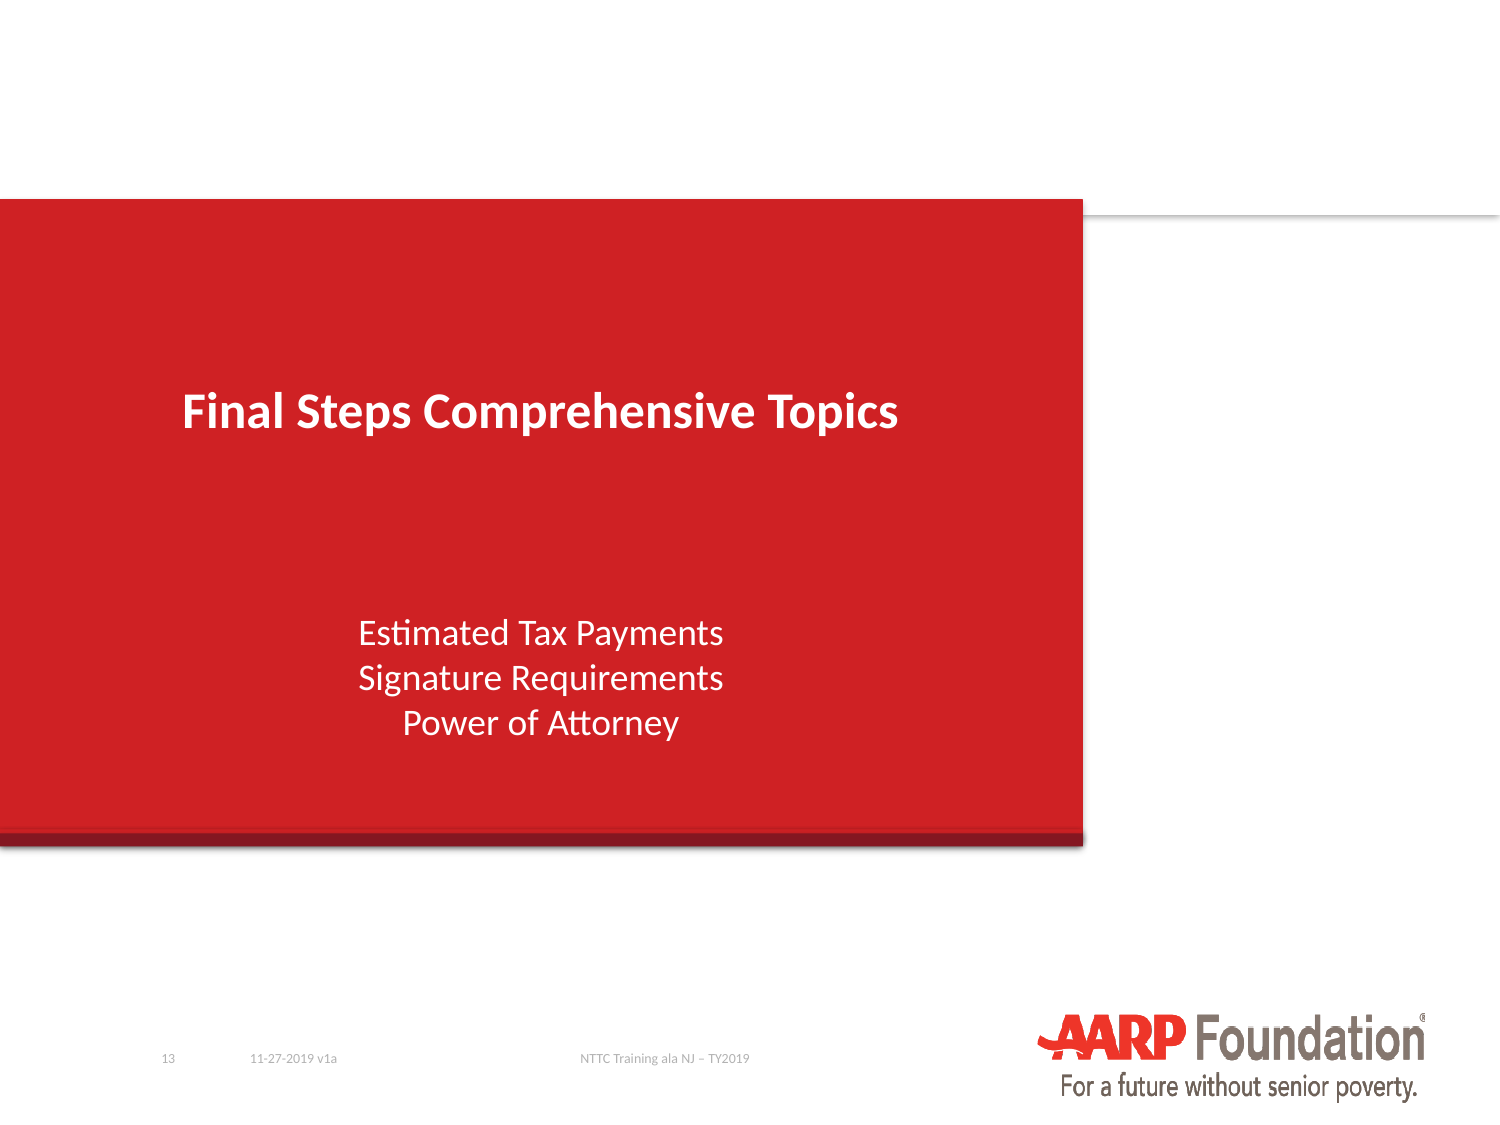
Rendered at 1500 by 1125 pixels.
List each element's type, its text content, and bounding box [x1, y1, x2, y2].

slide_number 13 [75, 1027, 191, 1088]
subtitle Estimated Tax Payments Signature Requirements Power of Attorney [112, 606, 970, 789]
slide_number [234, 1027, 399, 1088]
title Final Steps Comprehensive Topics [112, 307, 971, 508]
footer NTTC Training ala NJ – TY2019 [427, 1027, 903, 1088]
